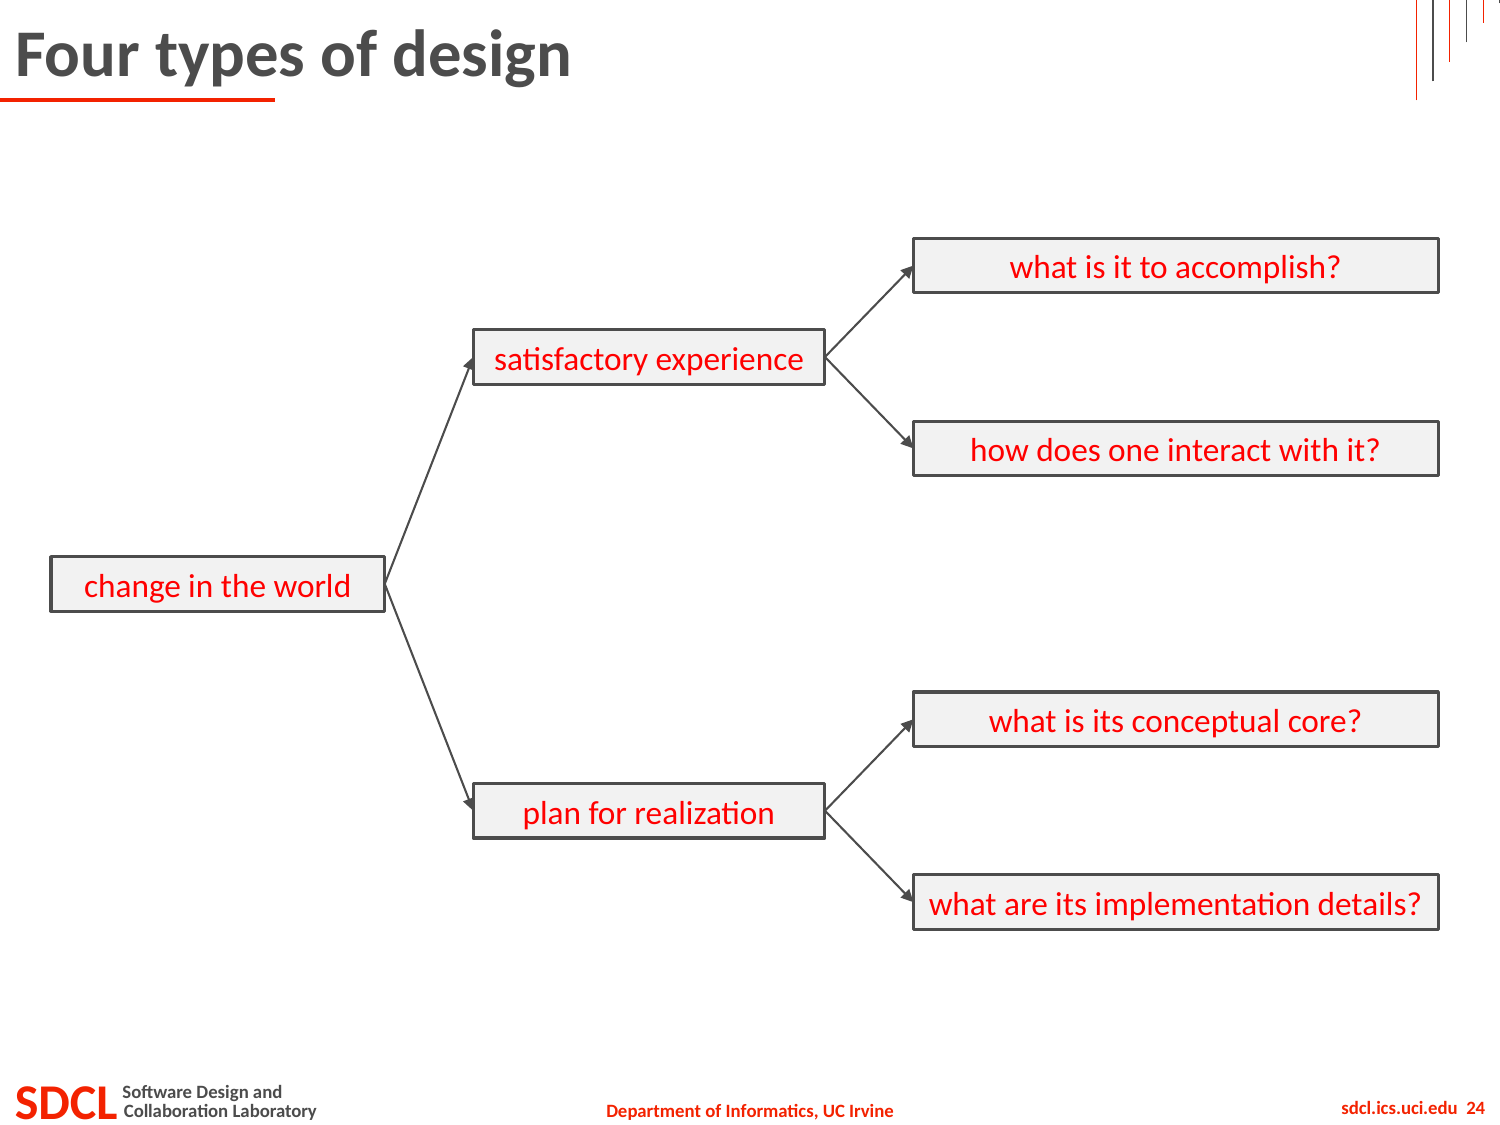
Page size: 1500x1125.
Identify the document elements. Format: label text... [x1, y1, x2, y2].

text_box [824, 810, 914, 903]
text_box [824, 265, 908, 355]
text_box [384, 590, 467, 811]
text_box change in the world [50, 556, 379, 612]
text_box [913, 691, 1439, 931]
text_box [384, 356, 467, 585]
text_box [824, 356, 914, 449]
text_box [913, 237, 1439, 477]
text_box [472, 328, 826, 839]
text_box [824, 719, 914, 810]
title Four types of design [0, 0, 1350, 100]
